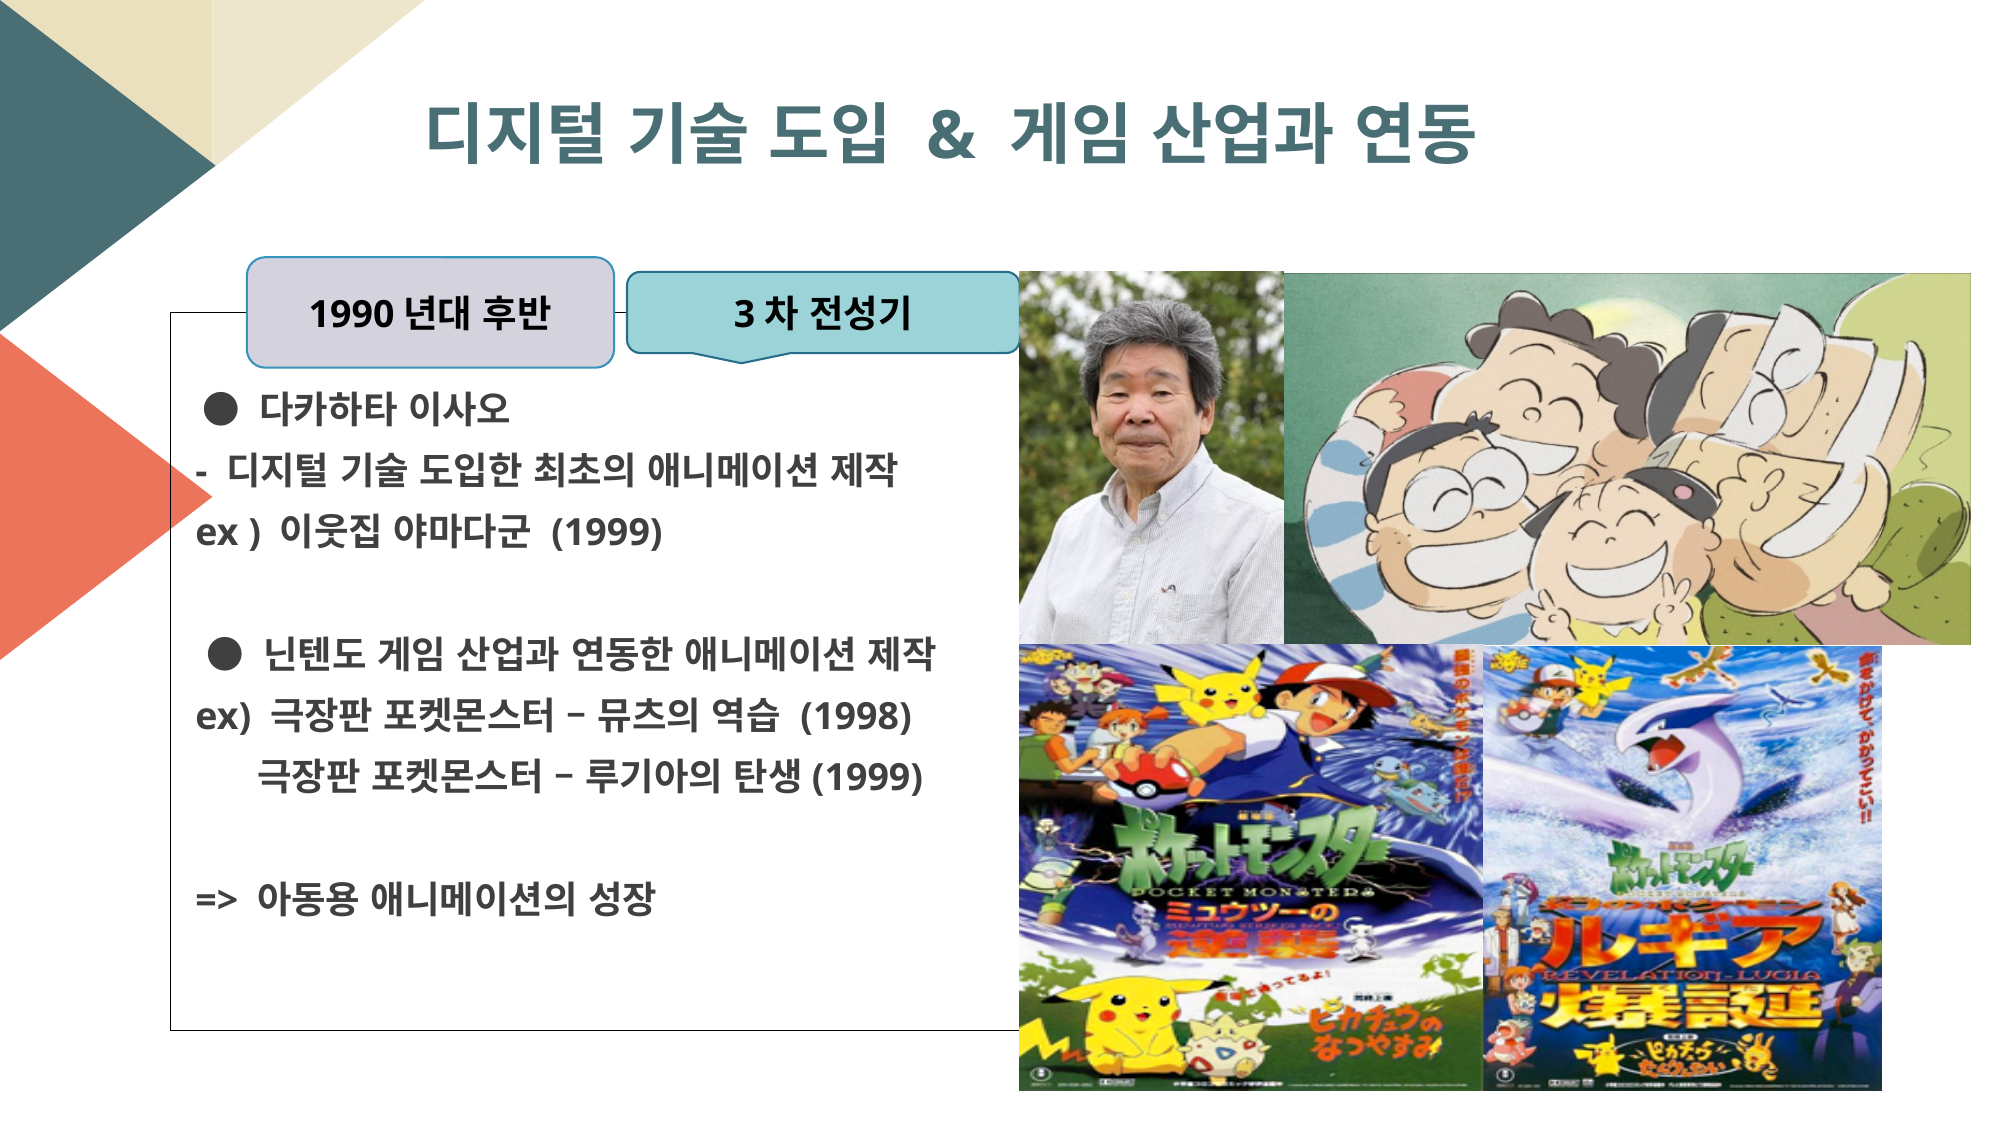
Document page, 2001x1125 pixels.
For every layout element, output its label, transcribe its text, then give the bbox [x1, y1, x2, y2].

text_box 1990년대 후반 [245, 256, 616, 369]
text_box ● 다카하타 이사오 - 디지털 기술 도입한 최초의 애니메이션 제작 ex ) 이웃집 야마다군 (1999) ● 닌텐도 게임 산업과 연동한 애니메이션 제작 ex) 극장판 포켓몬스터 – 뮤츠의 역습 (1998) 극장판 포켓몬스터 – 루기아의 탄생(1999) => 아동용 애니메이션의 성장 [170, 312, 1019, 1031]
text_box 3차 전성기 [625, 270, 1019, 365]
text_box 디지털 기술 도입 & 게임 산업과 연동 [408, 93, 1686, 182]
picture [1019, 271, 1971, 1092]
